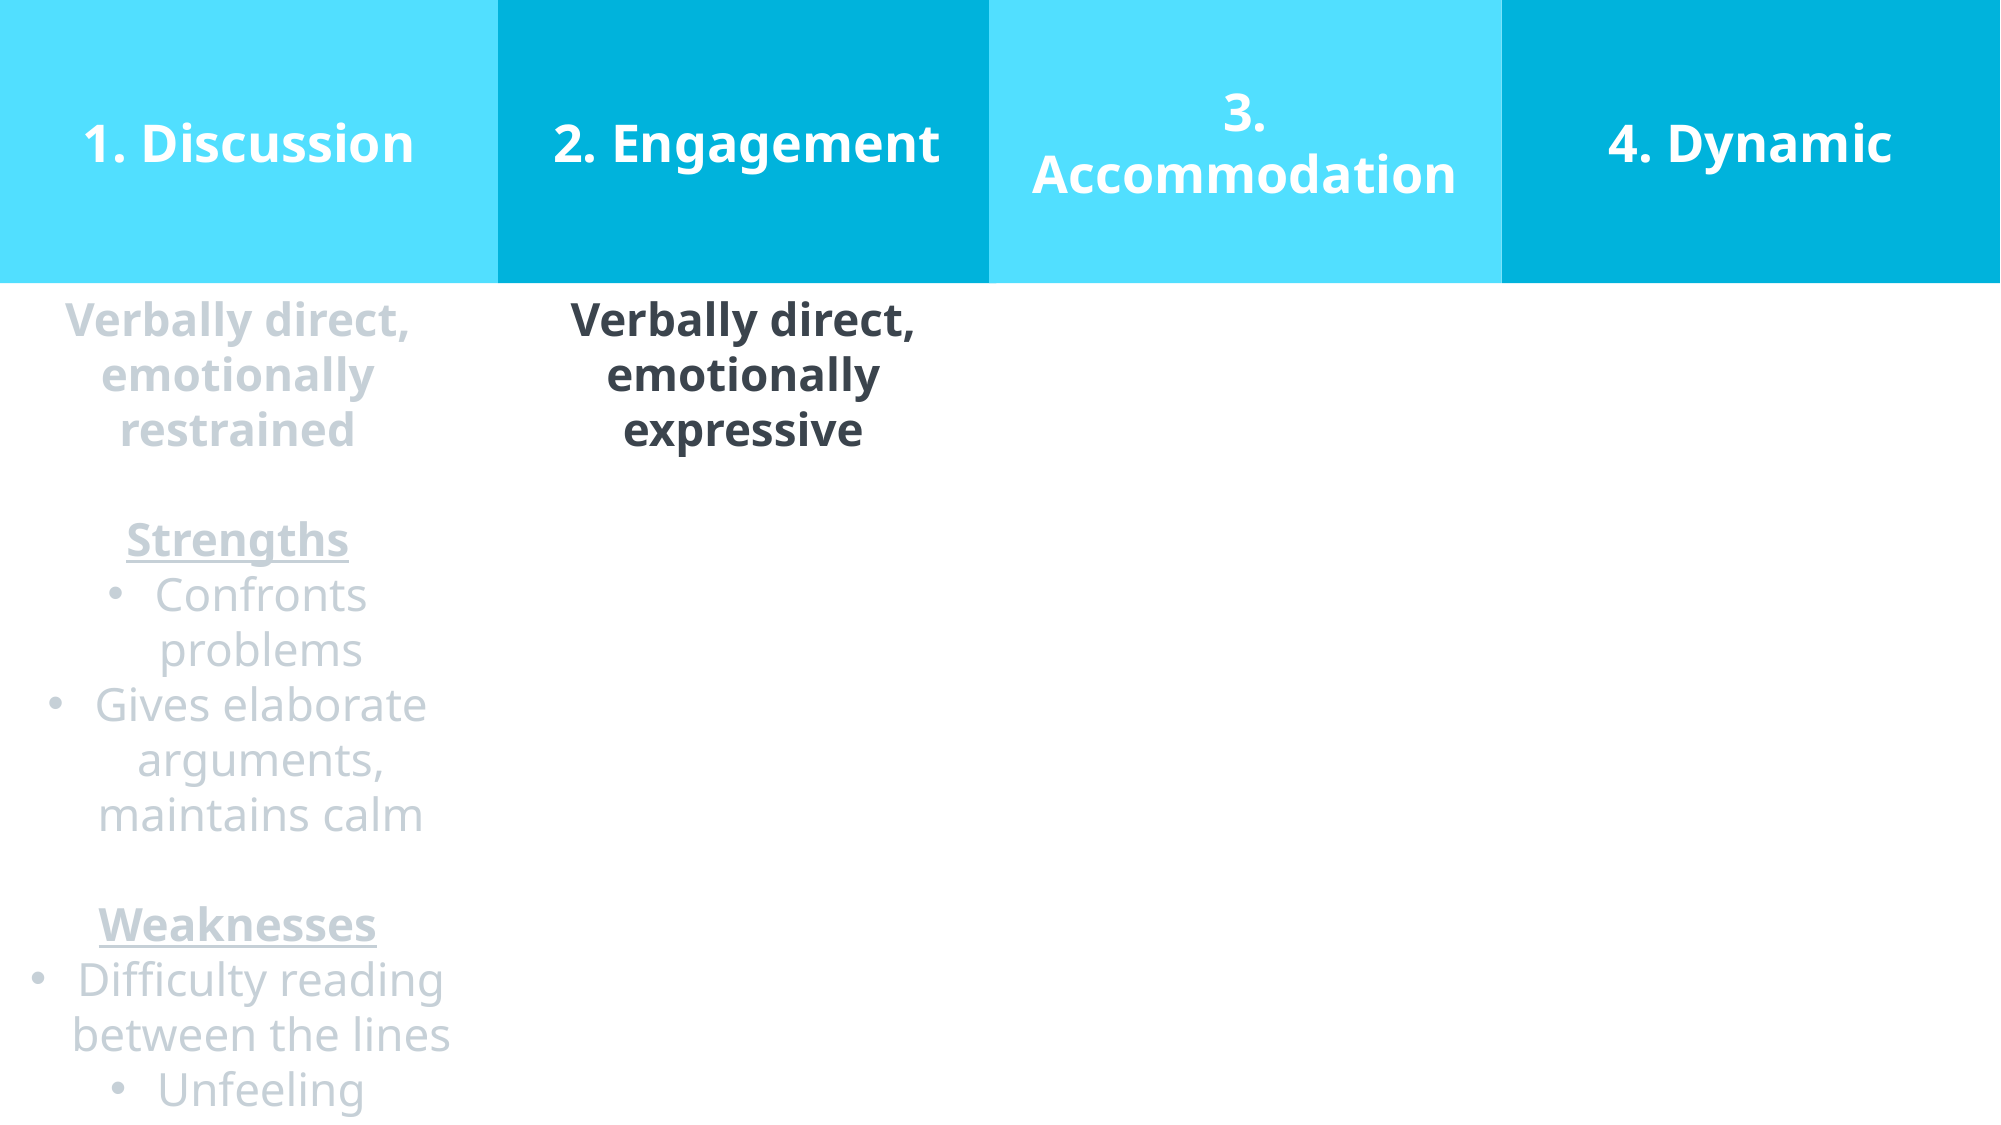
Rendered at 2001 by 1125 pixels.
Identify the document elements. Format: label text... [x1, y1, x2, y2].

text_box 1. Discussion [0, 0, 497, 284]
text_box Verbally direct, emotionally expressive [512, 283, 974, 518]
text_box 2. Engagement [497, 0, 988, 284]
text_box 3. Accommodation [988, 0, 1501, 284]
text_box Verbally direct, emotionally restrained Strengths Confronts problems Gives elaborate arguments, maintains calm Weaknesses Difficulty reading between the lines Unfeeling [7, 283, 469, 1123]
text_box 4. Dynamic [1501, 0, 2000, 284]
